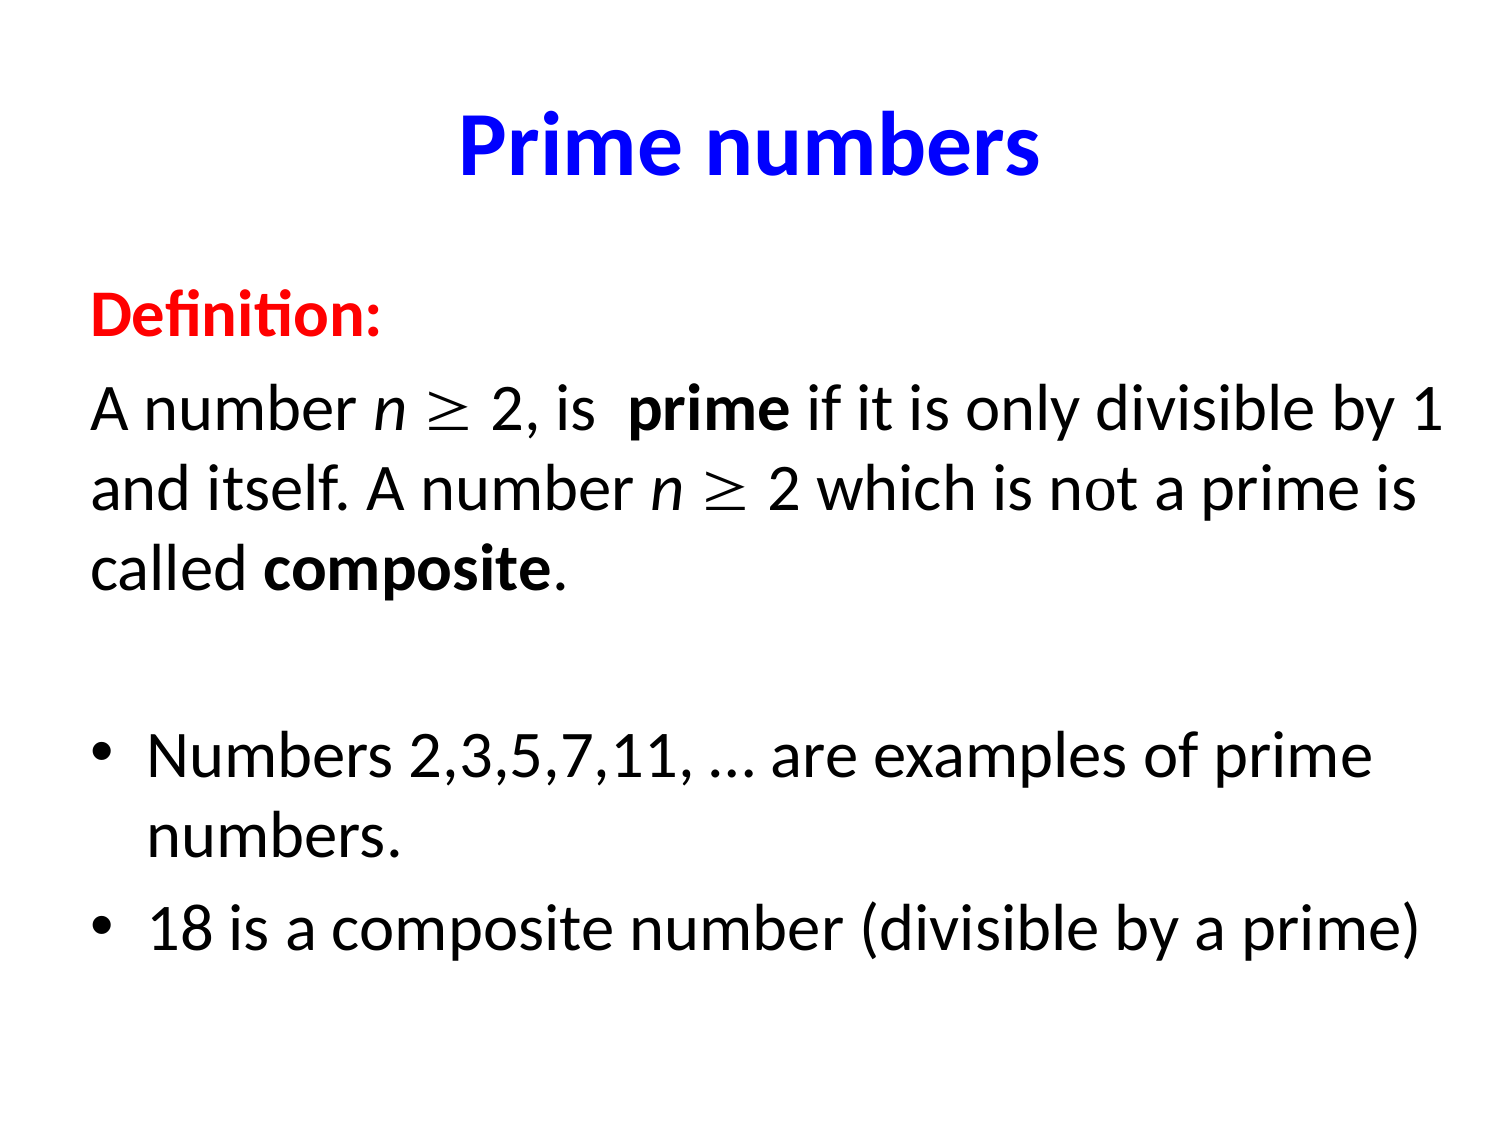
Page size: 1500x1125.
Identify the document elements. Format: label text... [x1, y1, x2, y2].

title Prime numbers [75, 45, 1425, 233]
list Definition: A number n  2, is prime if it is only divisible by 1 and itself. A number n  2 which is not a prime is called composite. Numbers 2,3,5,7,11, … are examples of prime numbers. 18 is a composite number (divisible by a prime) [75, 262, 1473, 1005]
